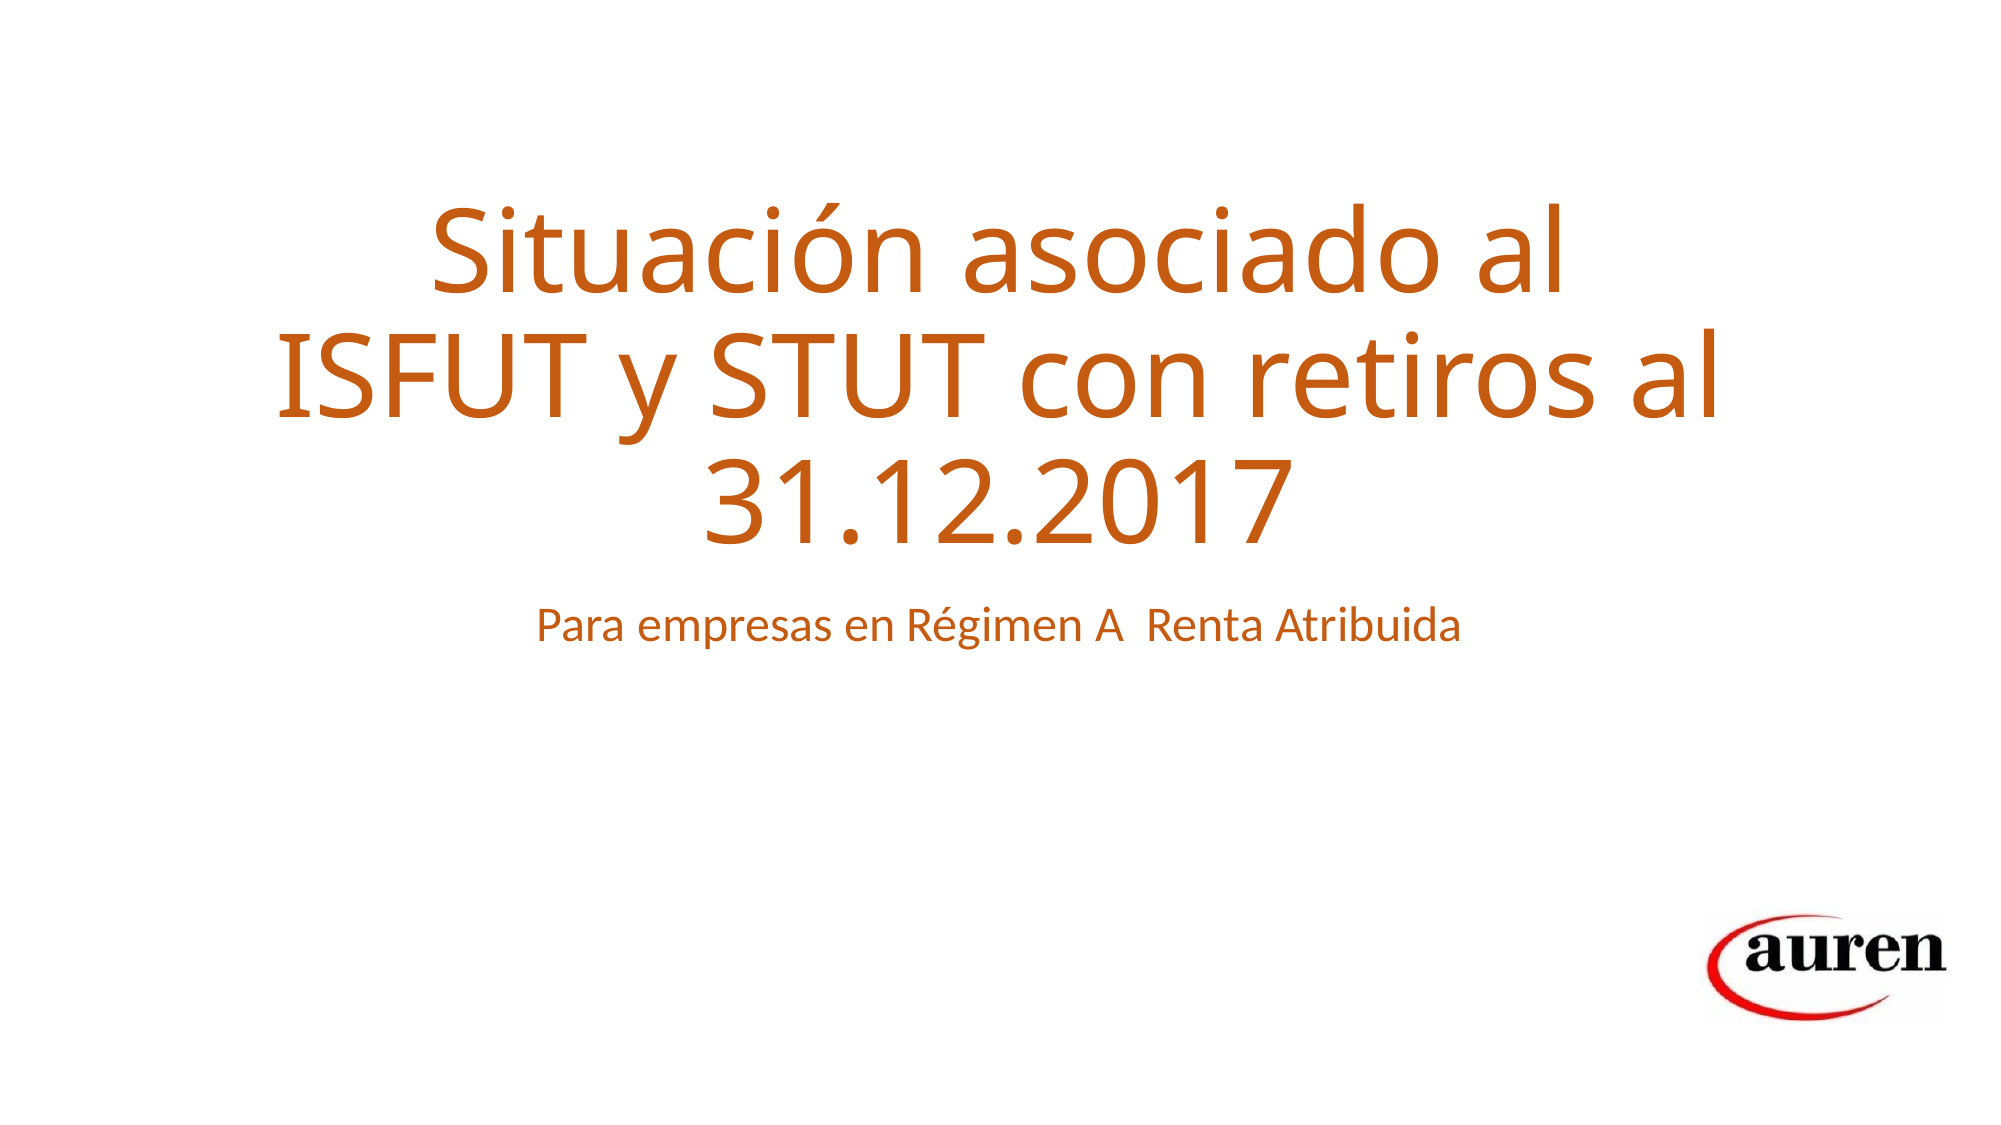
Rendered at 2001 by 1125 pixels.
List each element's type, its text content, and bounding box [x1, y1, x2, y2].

subtitle Para empresas en Régimen A Renta Atribuida [249, 590, 1750, 863]
title Situación asociado al ISFUT y STUT con retiros al 31.12.2017 [249, 184, 1750, 576]
picture [1699, 908, 1979, 1045]
